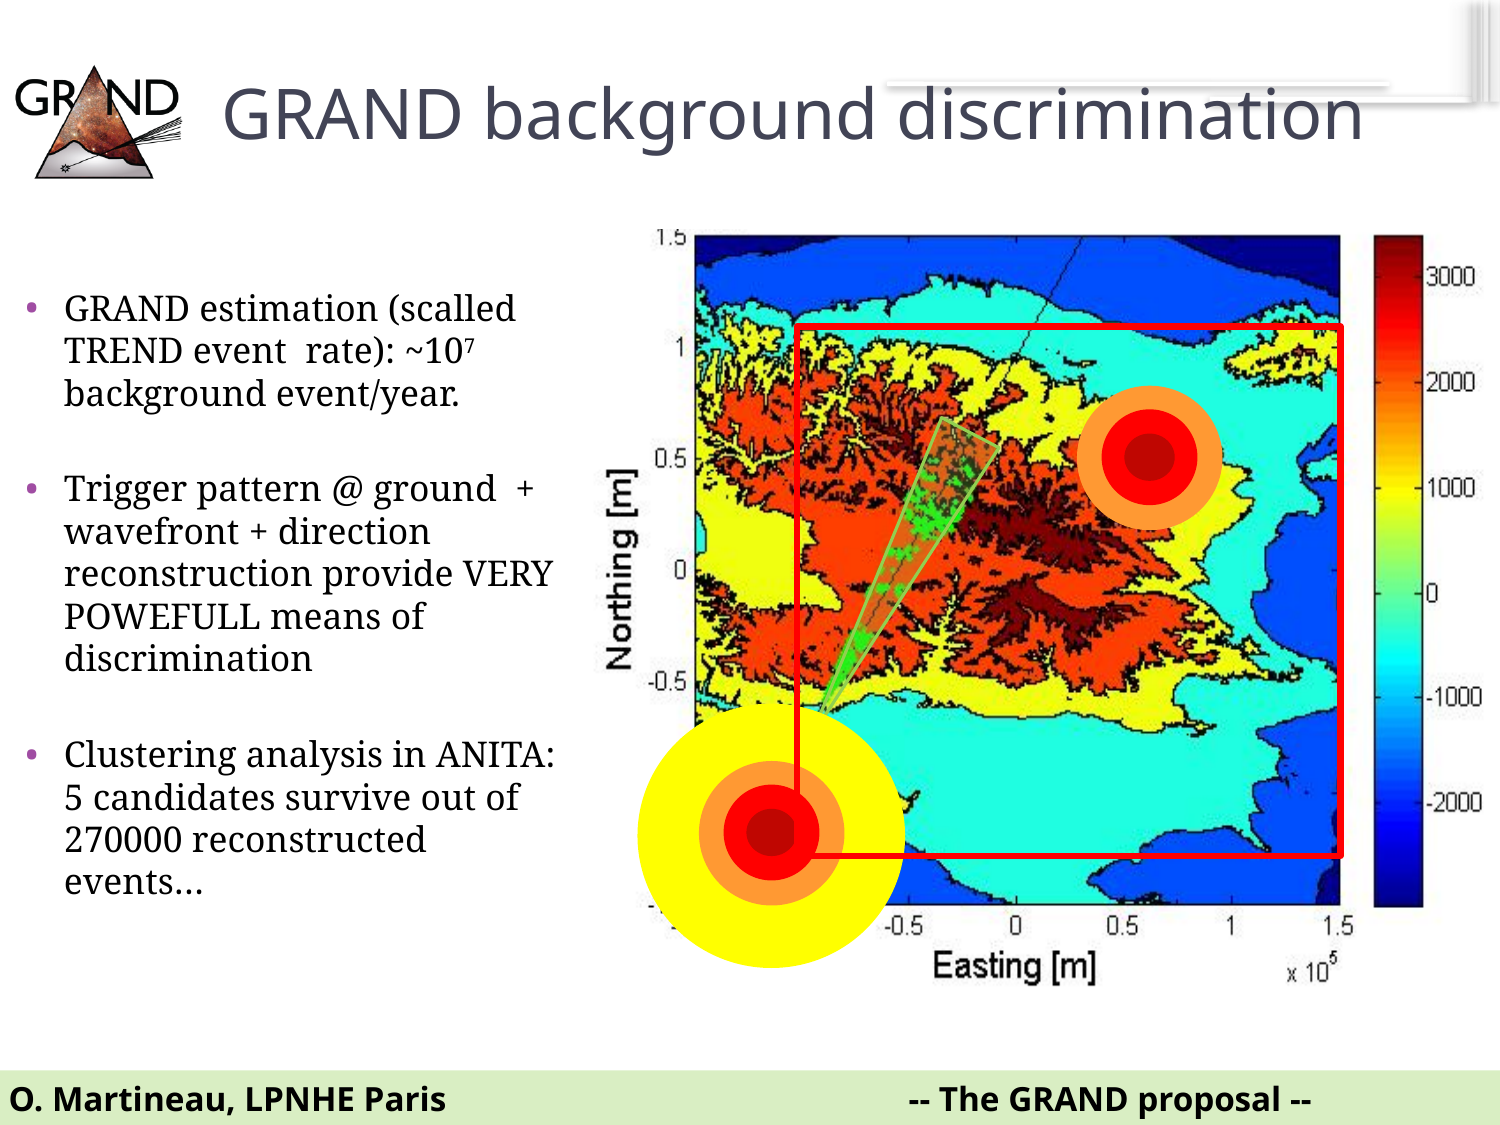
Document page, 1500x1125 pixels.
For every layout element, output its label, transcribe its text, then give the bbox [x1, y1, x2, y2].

picture [10, 30, 184, 197]
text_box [566, 229, 1500, 994]
list GRAND estimation (scalled TREND event rate): ~107 background event/year. Trigger pattern @ ground + wavefront + direction reconstruction provide VERY POWEFULL means of discrimination Clustering analysis in ANITA: 5 candidates survive out of 270000 reconstructed events… [0, 278, 559, 917]
title GRAND background discrimination [206, 23, 1436, 199]
